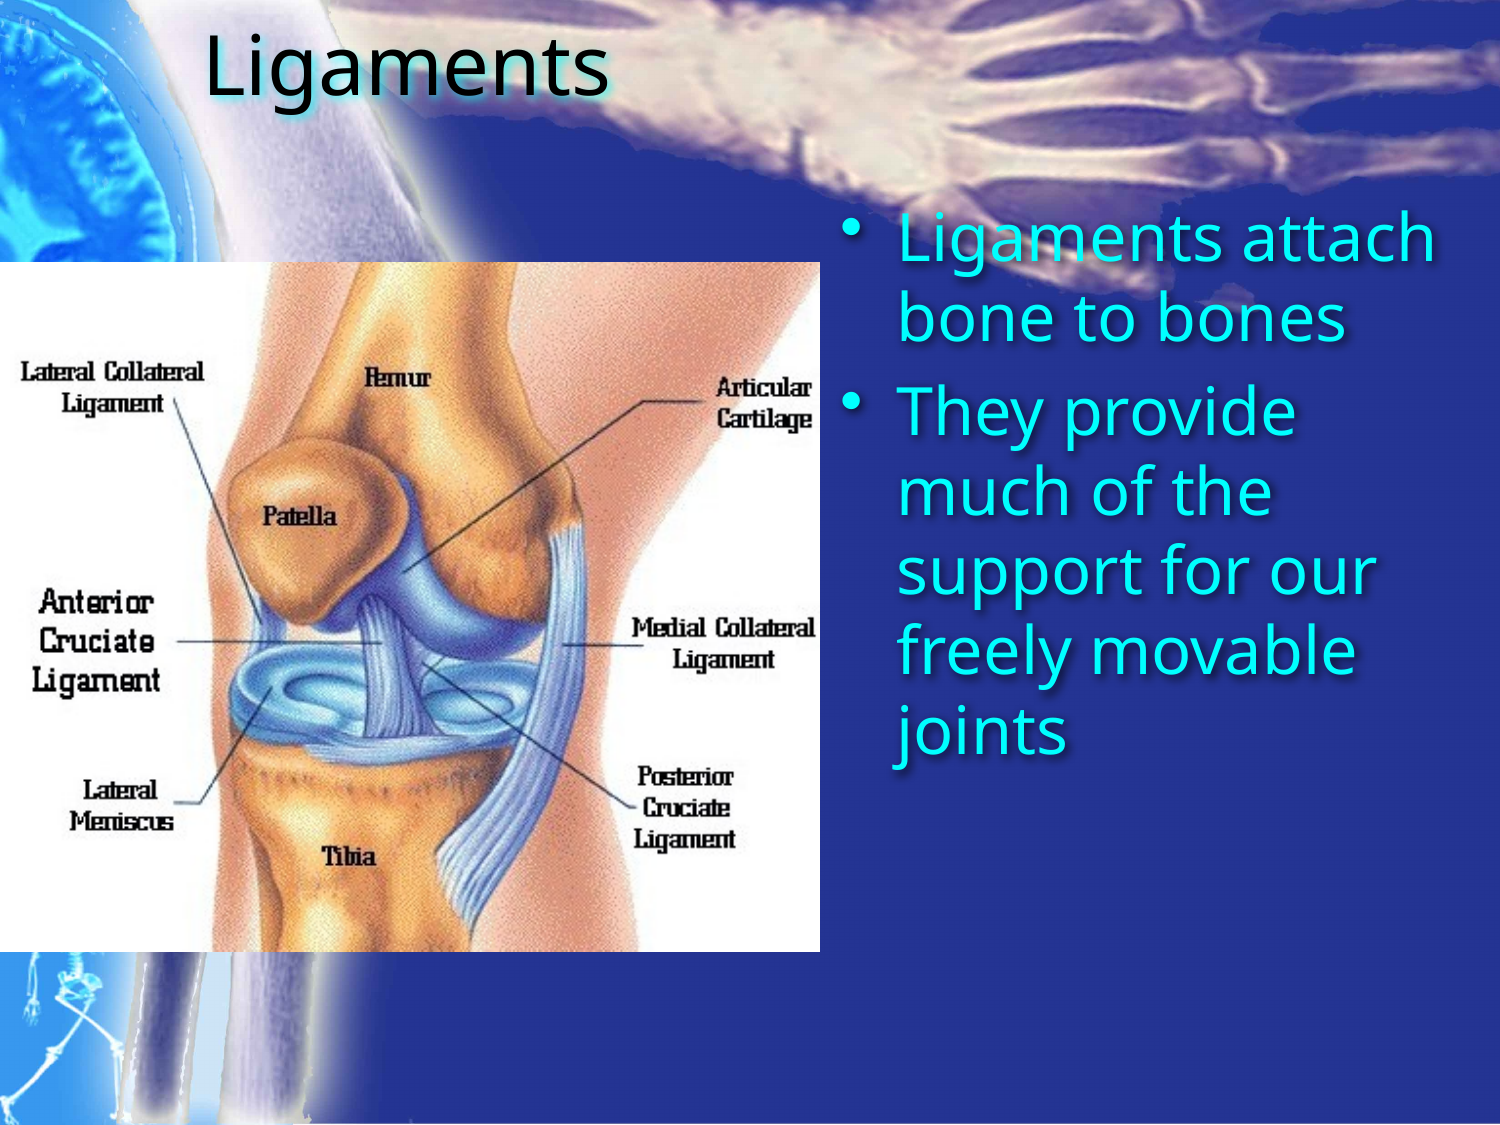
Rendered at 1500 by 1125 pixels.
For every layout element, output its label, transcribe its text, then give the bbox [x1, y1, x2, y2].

list Ligaments attach bone to bones They provide much of the support for our freely movable joints [824, 187, 1500, 1101]
title Ligaments [187, 12, 1488, 113]
picture [0, 0, 1500, 1125]
